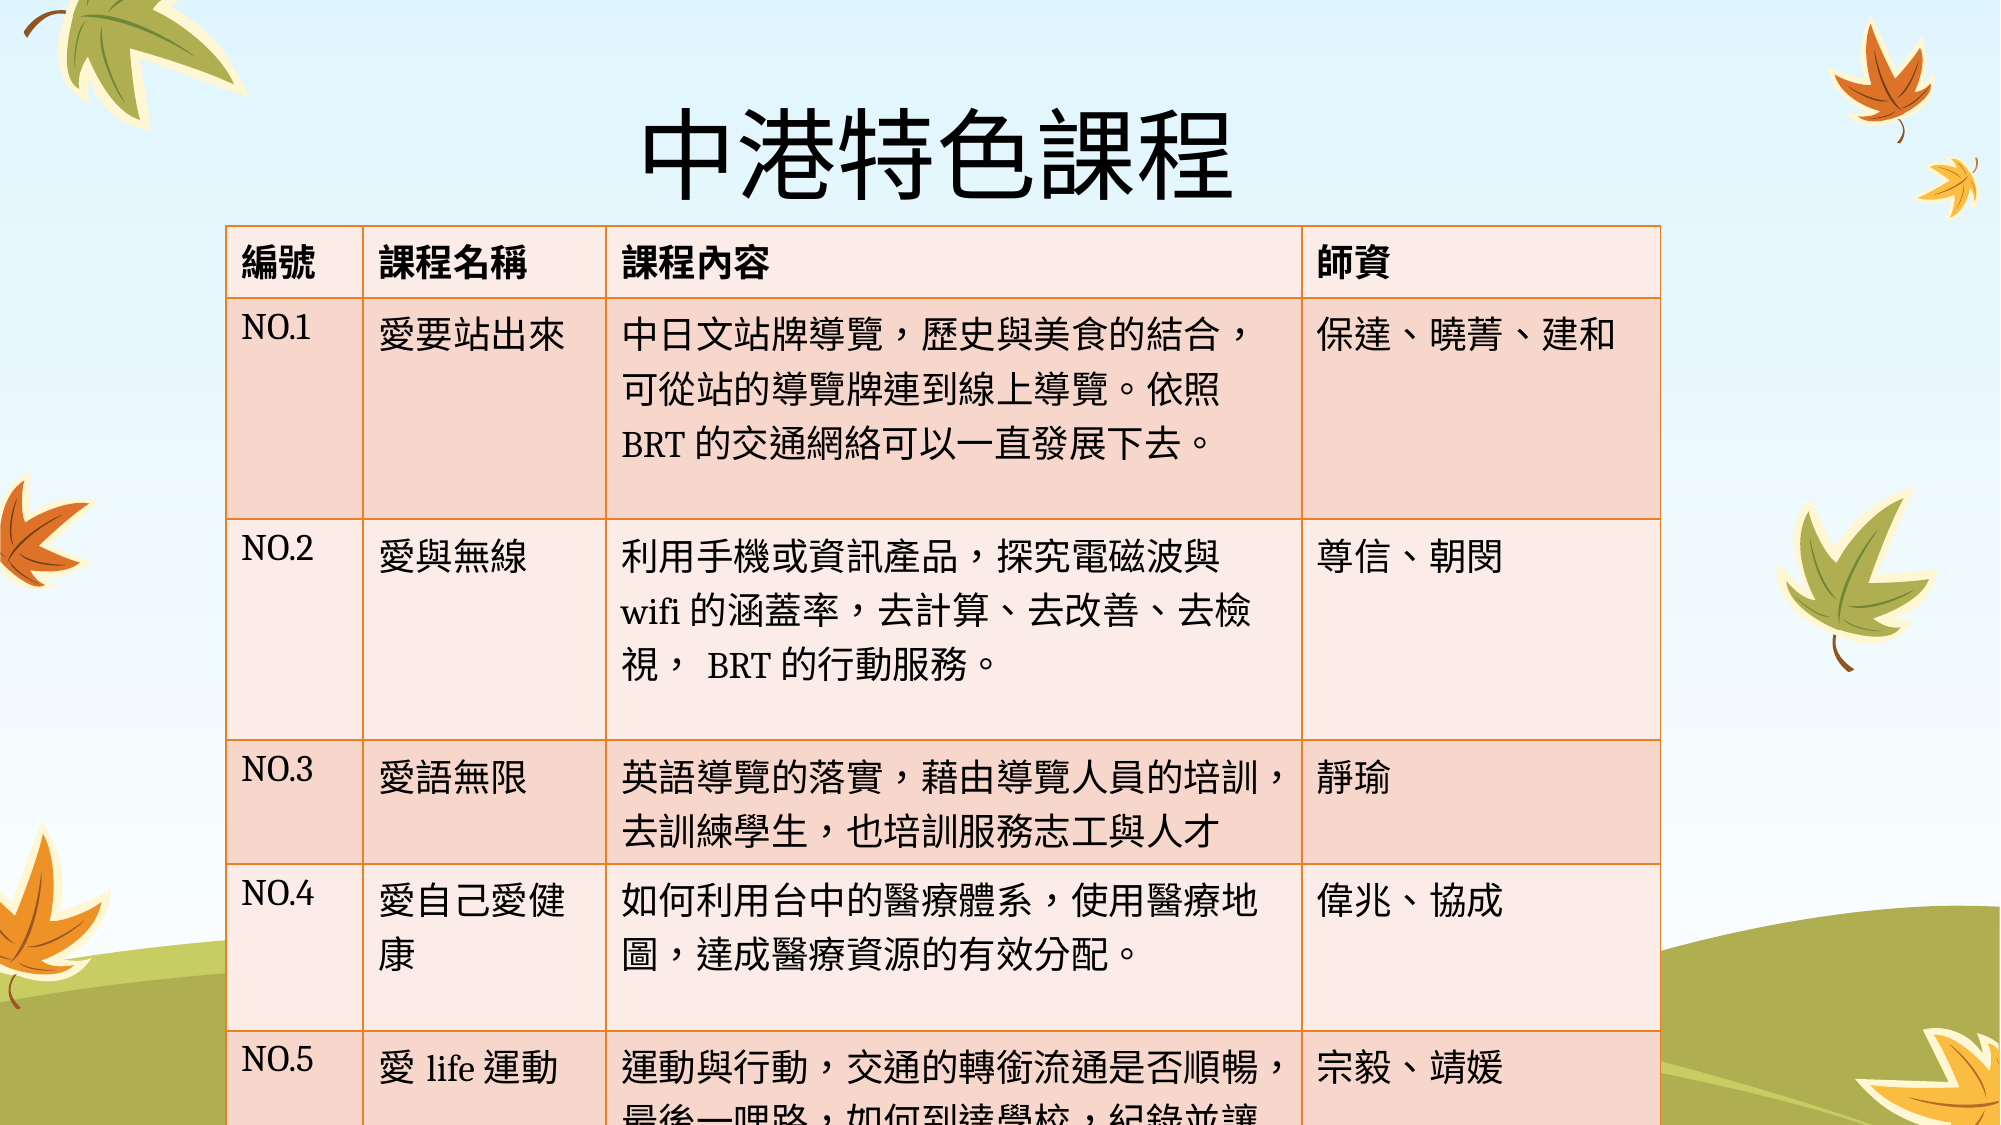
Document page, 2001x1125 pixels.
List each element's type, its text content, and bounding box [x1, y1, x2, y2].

table_cell 偉兆、協成 [1303, 865, 1660, 1030]
table_cell NO.1 [227, 299, 362, 518]
table_cell 保達、曉菁、建和 [1303, 299, 1660, 518]
table_cell NO.3 [227, 741, 362, 863]
table_cell 宗毅、靖媛 [1303, 1032, 1660, 1125]
table_cell 愛life運動 [364, 1032, 605, 1125]
table_cell 愛語無限 [364, 741, 605, 863]
table_header 師資 [1303, 227, 1660, 297]
table_cell 運動與行動，交通的轉銜流通是否順暢，最後一哩路，如何到達學校，紀錄並讓學生學會解決問題，提出方案。 [607, 1032, 1301, 1125]
table_header 課程名稱 [364, 227, 605, 297]
table_cell 英語導覽的落實，藉由導覽人員的培訓，去訓練學生，也培訓服務志工與人才 [607, 741, 1301, 863]
table_cell 如何利用台中的醫療體系，使用醫療地圖，達成醫療資源的有效分配。 [607, 865, 1301, 1030]
table_cell 愛自己愛健康 [364, 865, 605, 1030]
table_cell 尊信、朝閔 [1303, 520, 1660, 739]
title 中港特色課程 [621, 19, 1302, 222]
table_cell 利用手機或資訊產品，探究電磁波與wifi的涵蓋率，去計算、去改善、去檢視，BRT的行動服務。 [607, 520, 1301, 739]
table_cell NO.4 [227, 865, 362, 1030]
table_header 編號 [227, 227, 362, 297]
table_header 課程內容 [607, 227, 1301, 297]
table_cell 靜瑜 [1303, 741, 1660, 863]
table_cell 中日文站牌導覽，歷史與美食的結合，可從站的導覽牌連到線上導覽。依照BRT的交通網絡可以一直發展下去。 [607, 299, 1301, 518]
table_cell NO.2 [227, 520, 362, 739]
table_cell 愛要站出來 [364, 299, 605, 518]
table_cell NO.5 [227, 1032, 362, 1125]
table_cell 愛與無線 [364, 520, 605, 739]
